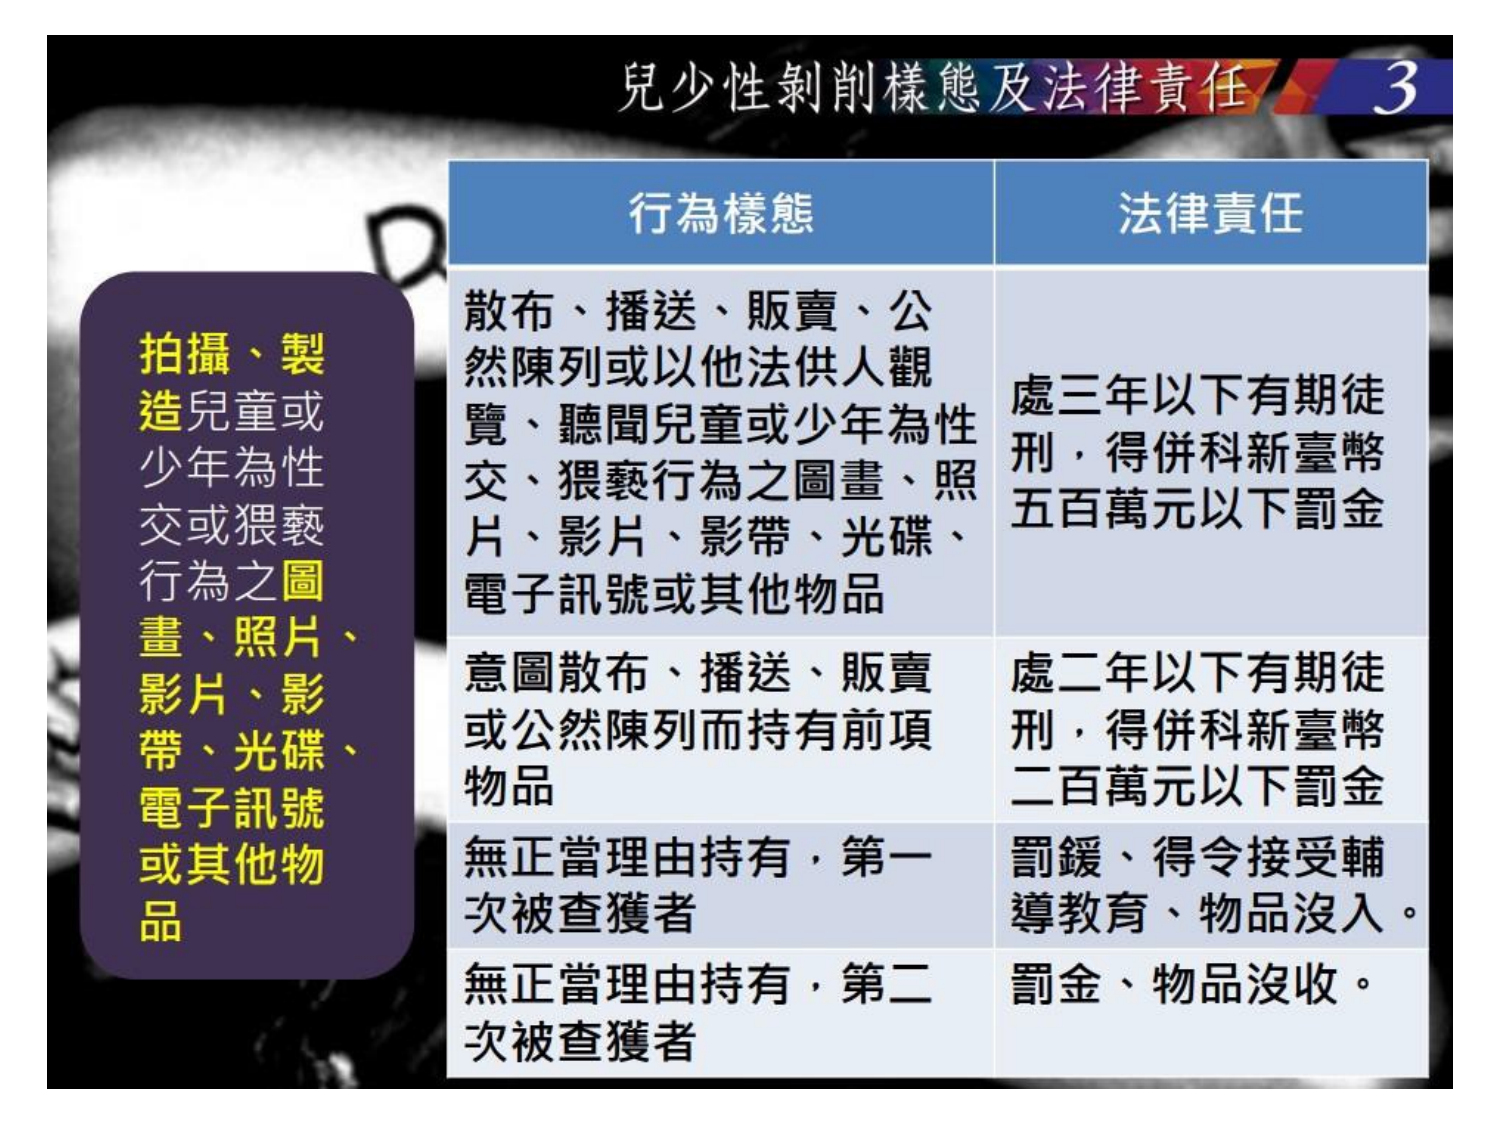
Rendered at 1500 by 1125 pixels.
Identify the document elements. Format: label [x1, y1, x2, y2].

picture [46, 35, 1453, 1090]
